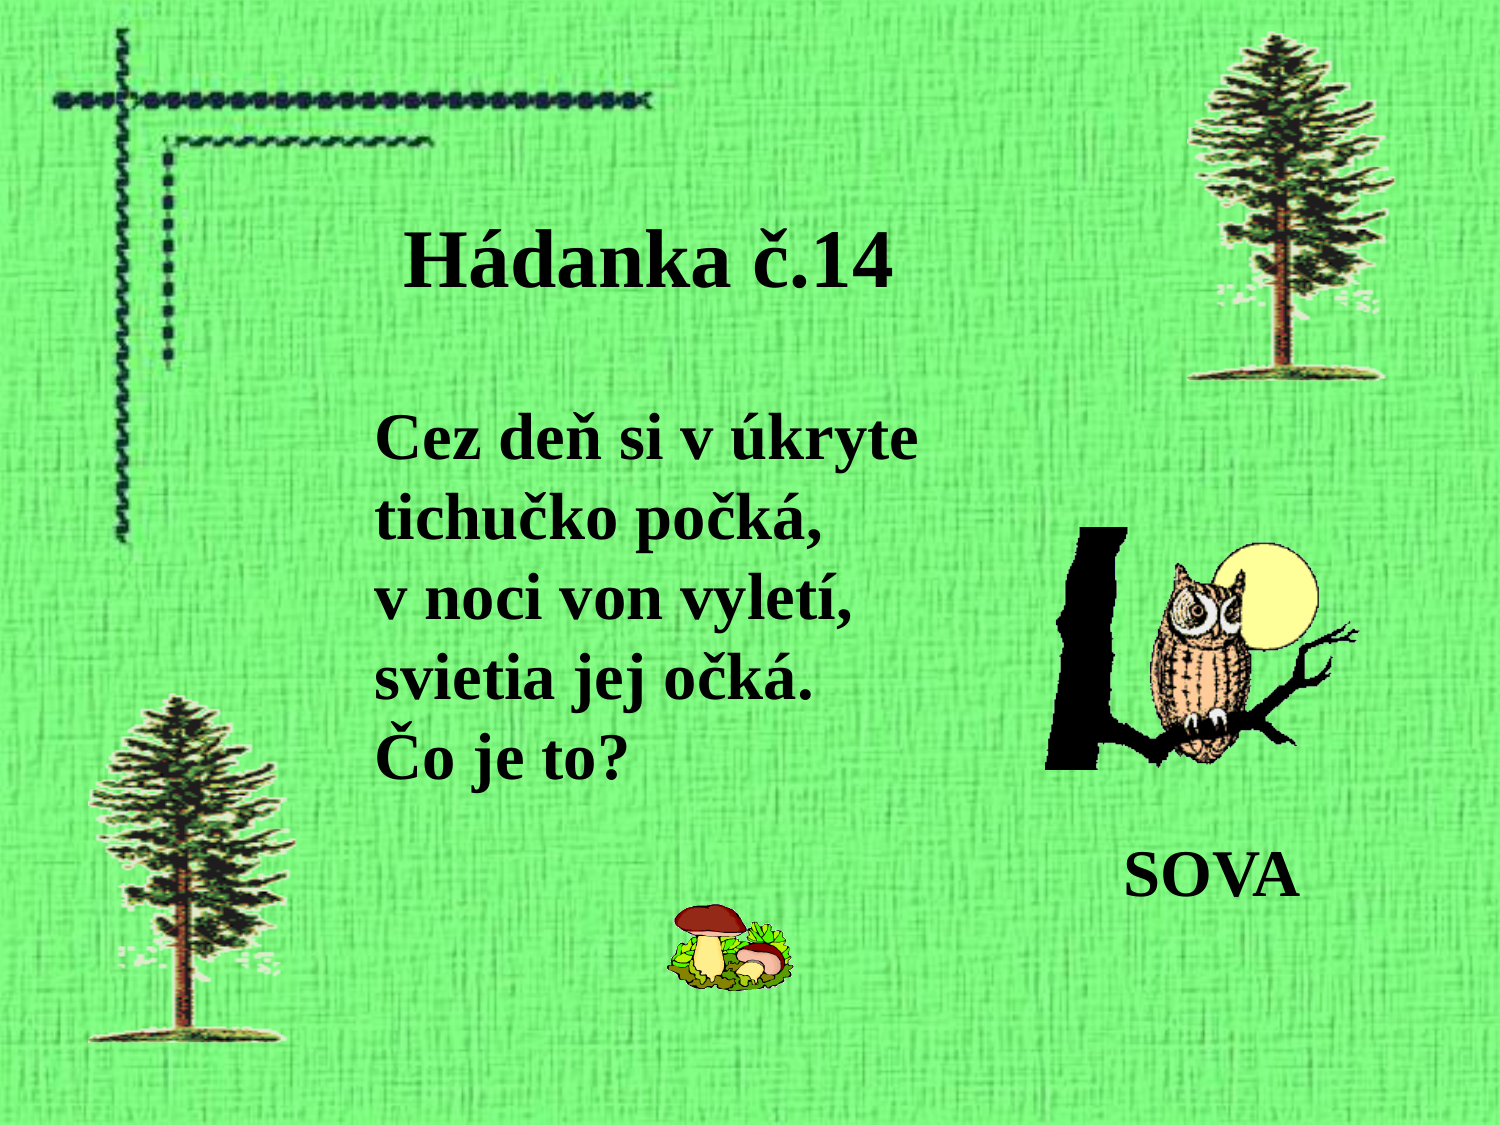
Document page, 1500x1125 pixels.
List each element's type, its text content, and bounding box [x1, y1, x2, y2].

title Hádanka č.14 [159, 160, 1139, 349]
picture [0, 0, 1500, 1125]
text_box Cez deň si v úkryte tichučko počká, v noci von vyletí, svietia jej očká. Čo je to? [359, 385, 952, 800]
text_box SOVA [1108, 822, 1316, 918]
